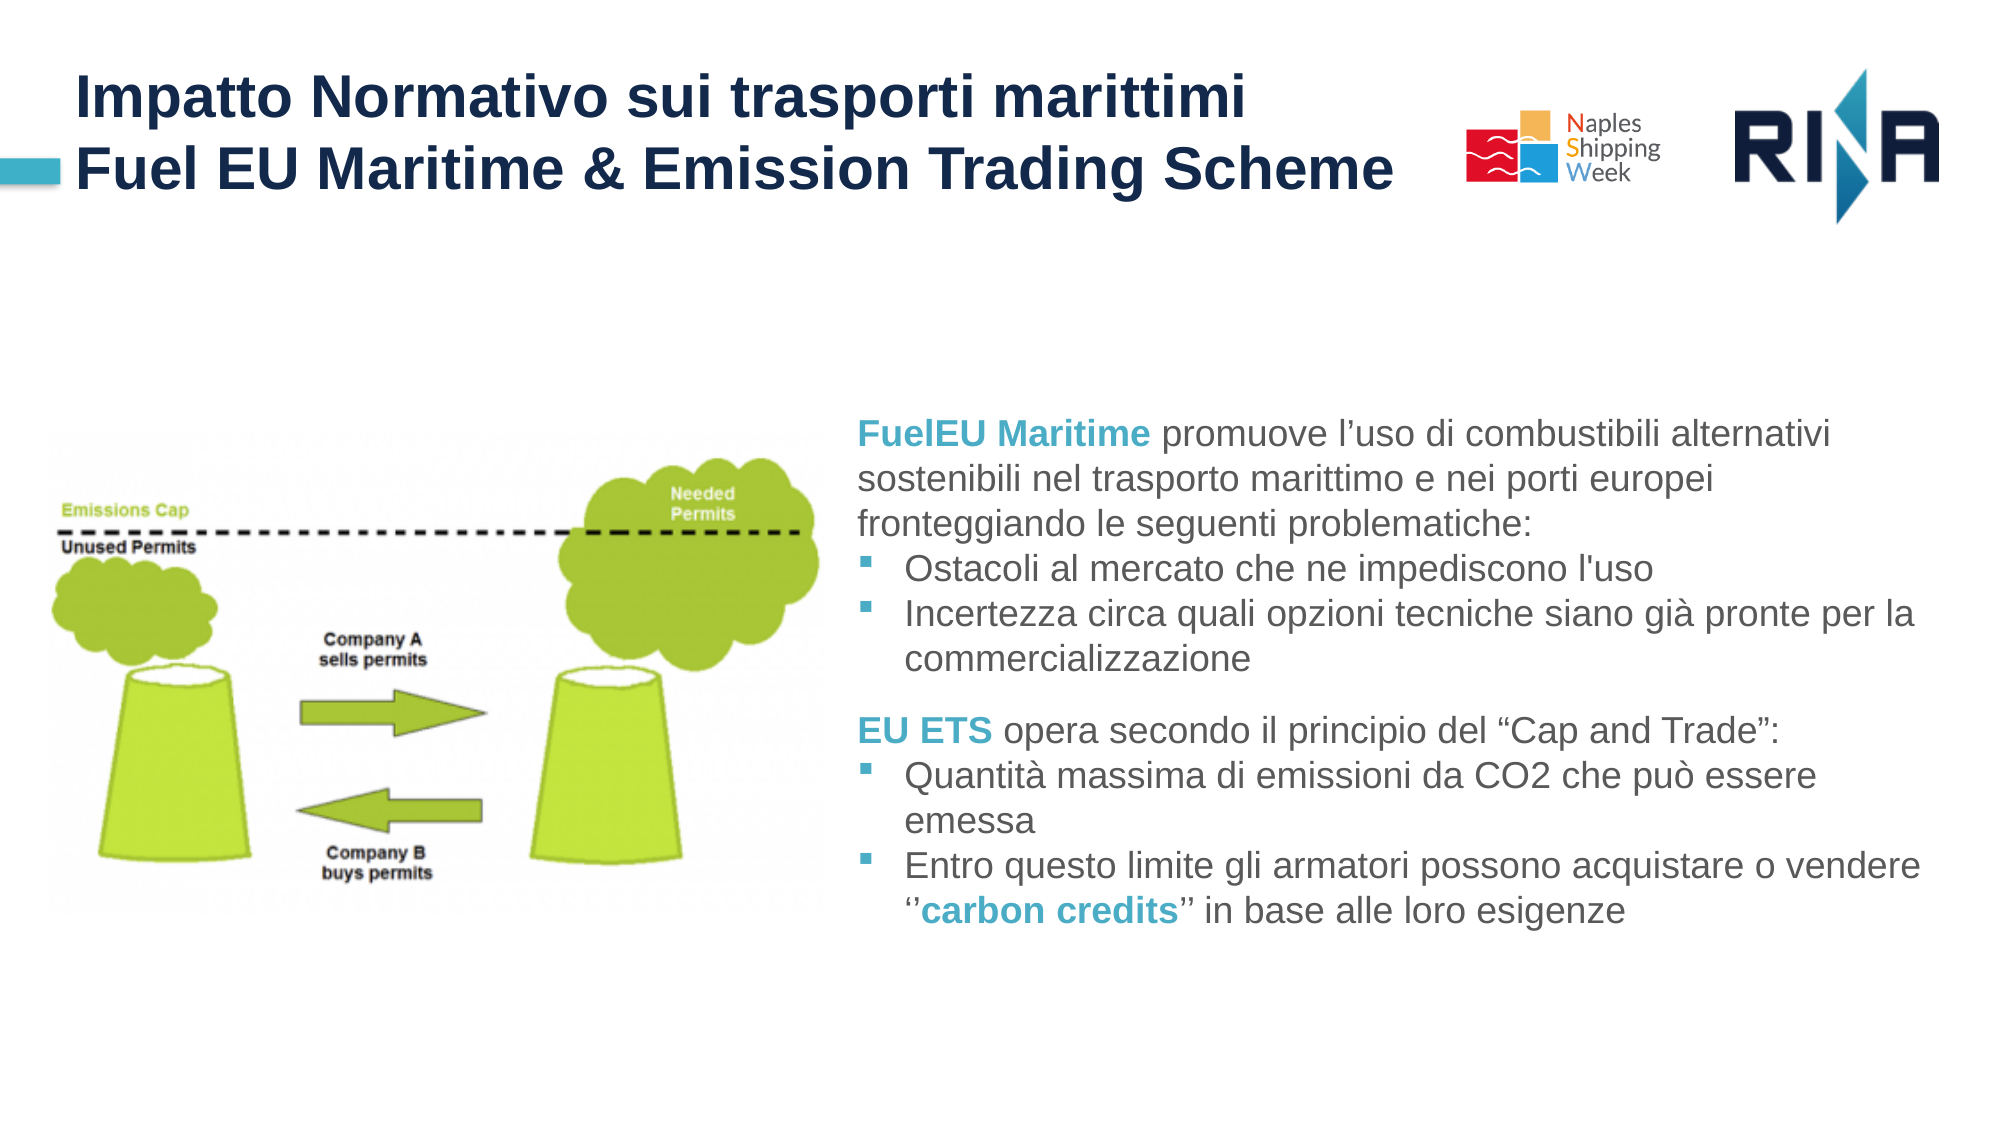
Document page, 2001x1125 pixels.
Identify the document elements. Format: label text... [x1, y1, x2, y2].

text_box FuelEU Maritime promuove l’uso di combustibili alternativi sostenibili nel trasporto marittimo e nei porti europei fronteggiando le seguenti problematiche: Ostacoli al mercato che ne impediscono l'uso Incertezza circa quali opzioni tecniche siano già pronte per la commercializzazione [842, 401, 1939, 687]
list Impatto Normativo sui trasporti marittimi Fuel EU Maritime & Emission Trading Scheme [60, 48, 1686, 210]
text_box EU ETS opera secondo il principio del “Cap and Trade”: Quantità massima di emissioni da CO2 che può essere emessa Entro questo limite gli armatori possono acquistare o vendere ‘’carbon credits’’ in base alle loro esigenze [842, 698, 1939, 939]
picture [46, 431, 824, 915]
picture [1460, 106, 1686, 185]
picture [1735, 68, 1939, 225]
